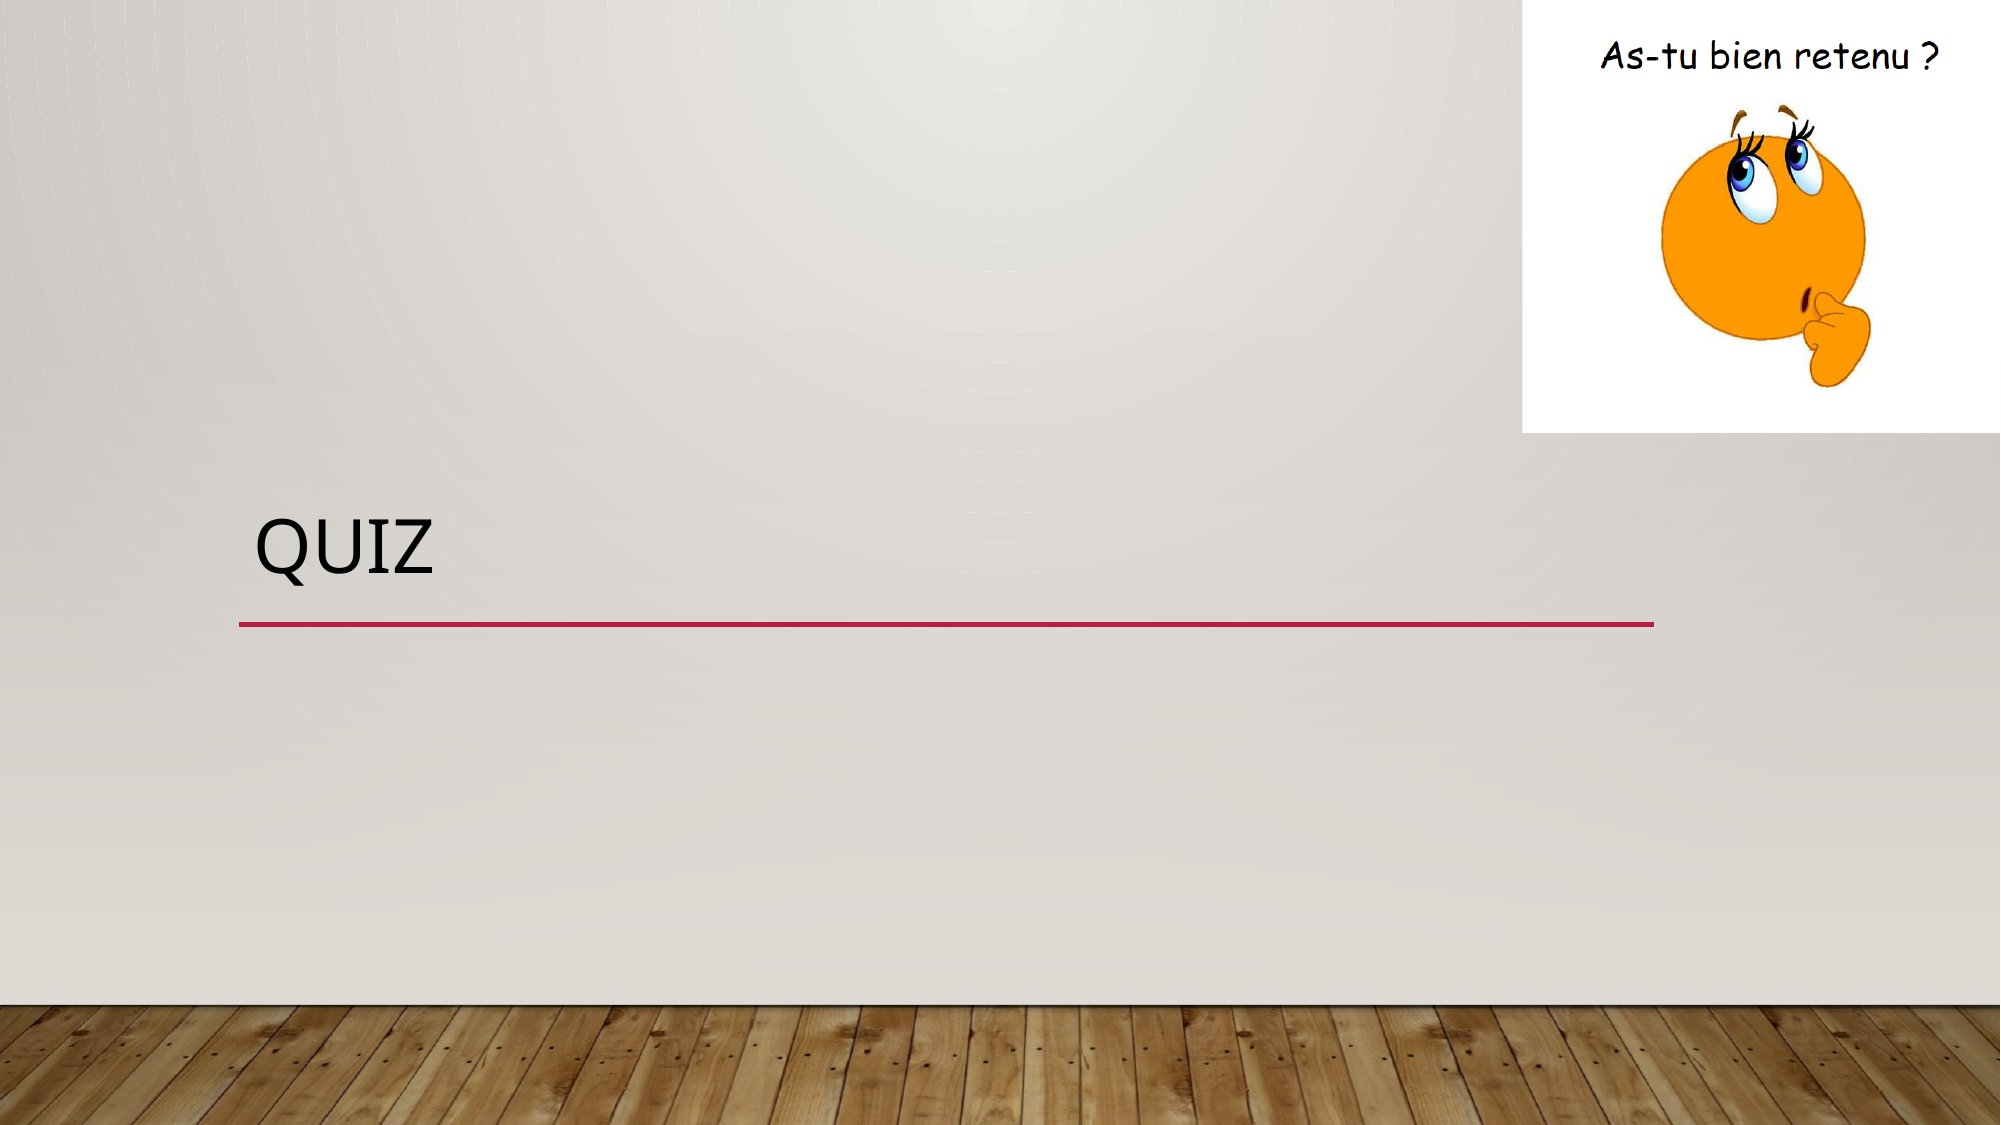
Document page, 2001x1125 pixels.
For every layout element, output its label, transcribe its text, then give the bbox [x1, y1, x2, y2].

picture [1521, 0, 2000, 434]
title quiz [238, 288, 1657, 598]
picture [0, 1005, 2000, 1125]
